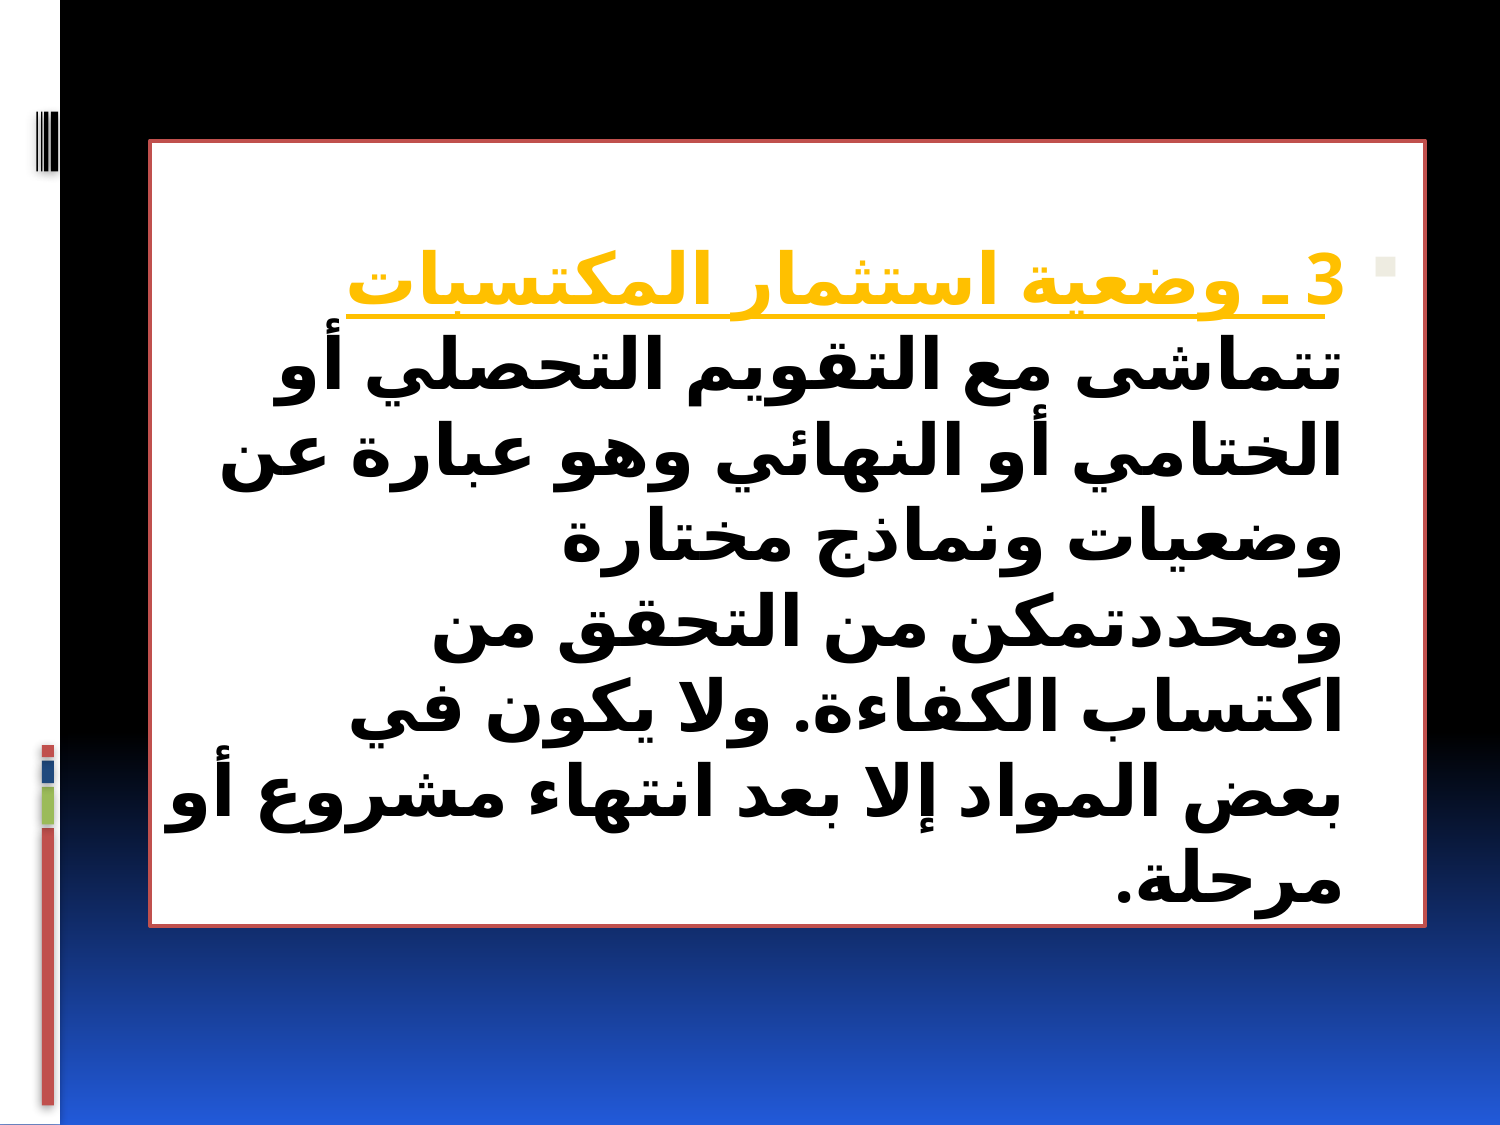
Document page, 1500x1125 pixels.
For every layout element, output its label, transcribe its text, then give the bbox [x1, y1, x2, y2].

list 3 ـ وضعية استثمار المكتسبات تتماشى مع التقويم التحصلي أو الختامي أو النهائي وهو عبارة عن وضعيات ونماذج مختارة ومحددتمكن من التحقق من اكتساب الكفاءة. ولا يكون في بعض المواد إلا بعد انتهاء مشروع أو مرحلة. [148, 139, 1427, 928]
